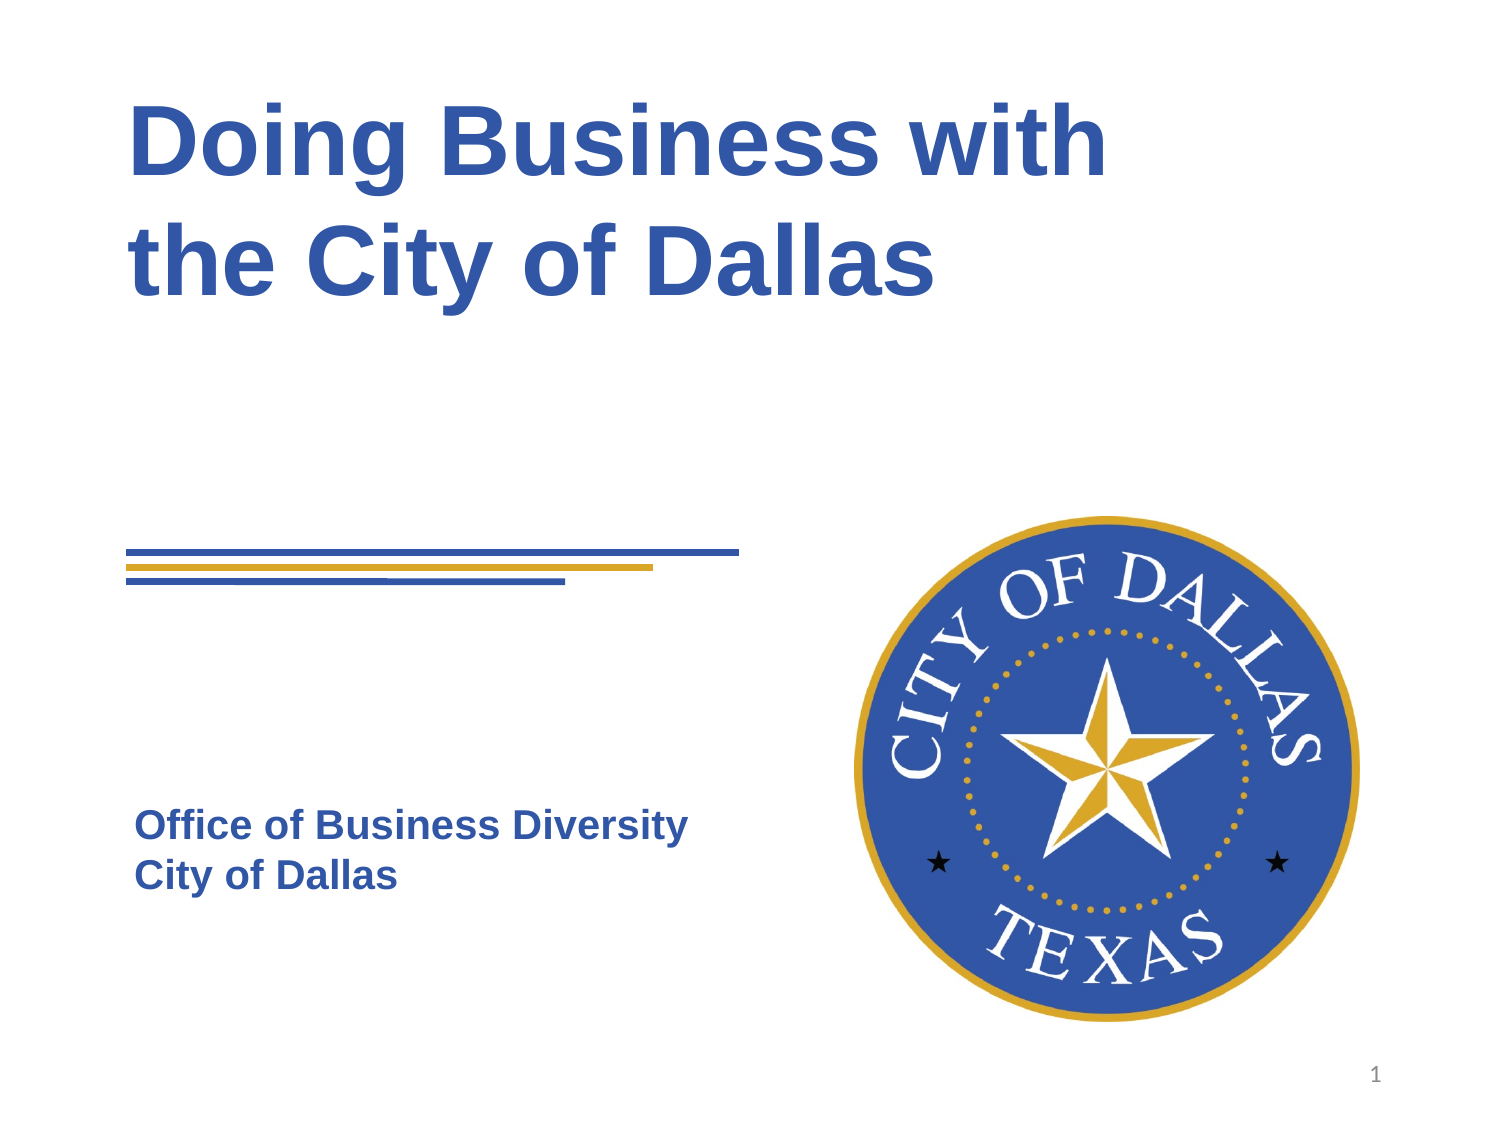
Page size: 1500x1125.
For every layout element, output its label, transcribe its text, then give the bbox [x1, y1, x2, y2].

text_box Doing Business with the City of Dallas [113, 68, 1239, 323]
picture [854, 516, 1360, 1022]
text_box Office of Business Diversity City of Dallas [119, 790, 854, 905]
slide_number 1 [1059, 1042, 1397, 1103]
